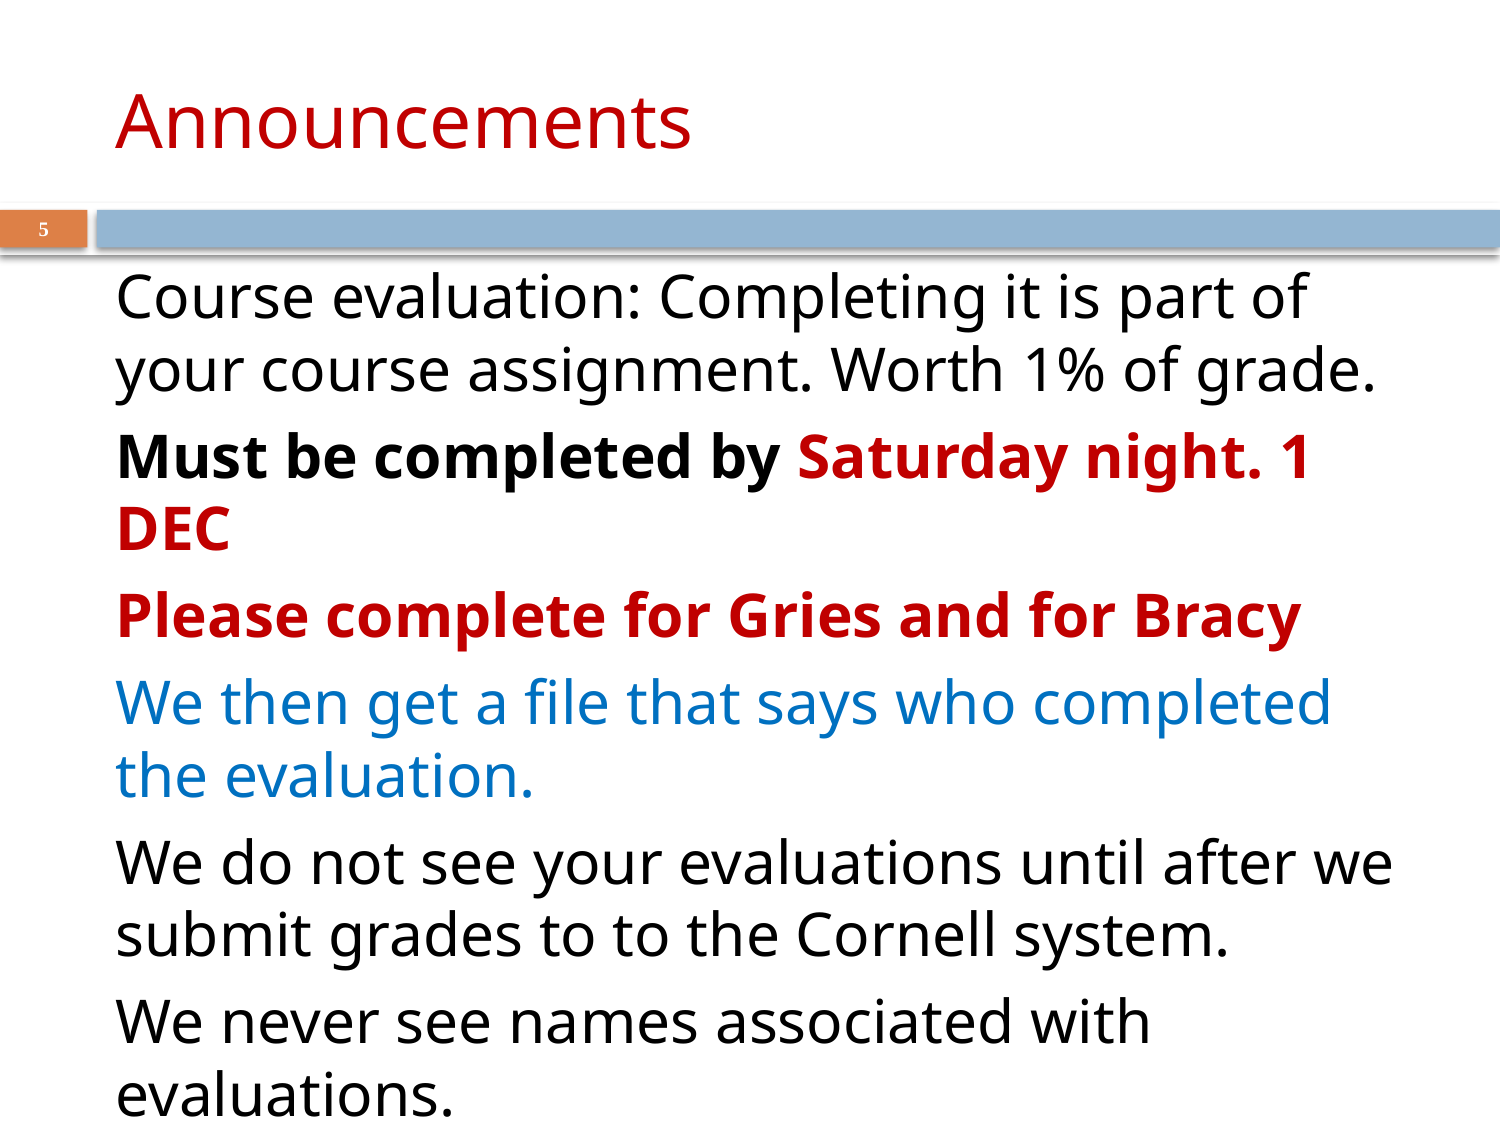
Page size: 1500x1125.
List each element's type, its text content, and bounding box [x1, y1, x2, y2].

list Course evaluation: Completing it is part of your course assignment. Worth 1% of grade. Must be completed by Saturday night. 1 DEC Please complete for Gries and for Bracy We then get a file that says who completed the evaluation. We do not see your evaluations until after we submit grades to to the Cornell system. We never see names associated with evaluations. [100, 250, 1438, 989]
title Announcements [100, 37, 1438, 200]
slide_number 5 [0, 208, 88, 249]
